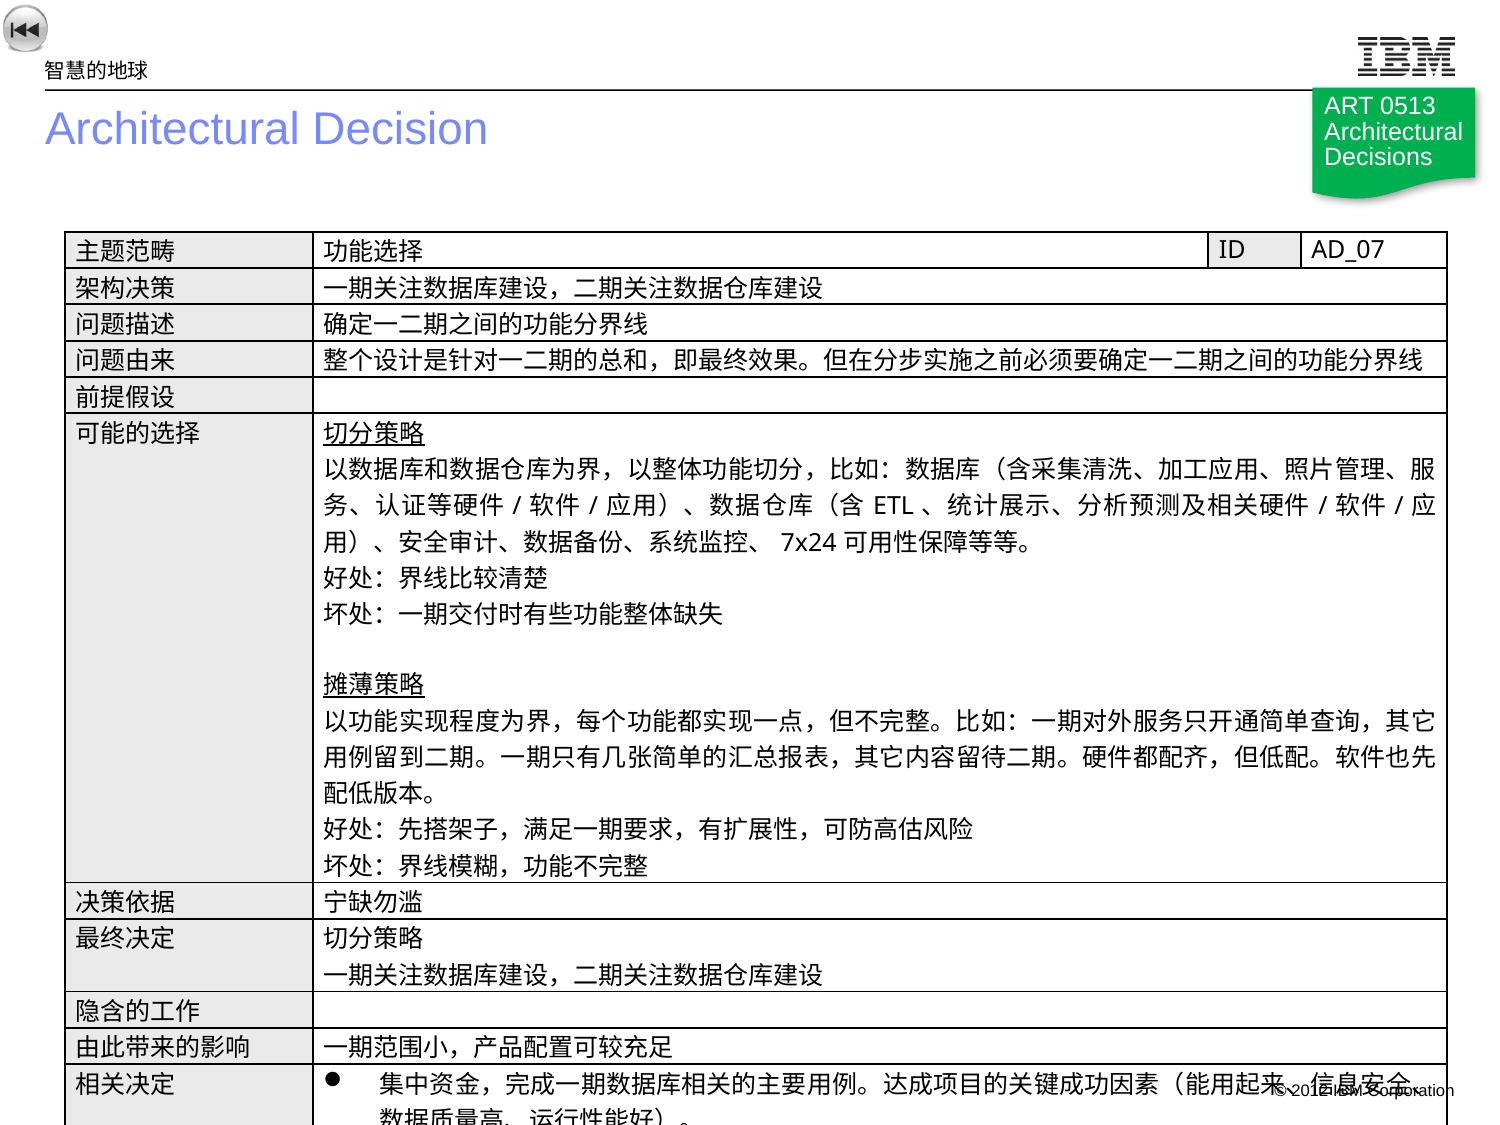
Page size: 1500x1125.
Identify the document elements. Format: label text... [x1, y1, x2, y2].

picture [0, 2, 51, 54]
table_cell 前提假设 [66, 378, 312, 412]
table_cell 确定一二期之间的功能分界线 [314, 305, 1446, 340]
table_cell 切分策略 一期关注数据库建设，二期关注数据仓库建设 [314, 920, 1446, 991]
table_cell 问题描述 [66, 305, 312, 340]
table_cell 切分策略 以数据库和数据仓库为界，以整体功能切分，比如：数据库（含采集清洗、加工应用、照片管理、服务、认证等硬件/软件/应用）、数据仓库（含ETL、统计展示、分析预测及相关硬件/软件/应用）、安全审计、数据备份、系统监控、7x24可用性保障等等。 好处：界线比较清楚 坏处：一期交付时有些功能整体缺失 摊薄策略 以功能实现程度为界，每个功能都实现一点，但不完整。比如：一期对外服务只开通简单查询，其它用例留到二期。一期只有几张简单的汇总报表，其它内容留待二期。硬件都配齐，但低配。软件也先配低版本。 好处：先搭架子，满足一期要求，有扩展性，可防高估风险 坏处：界线模糊，功能不完整 [314, 414, 1446, 882]
table_cell 问题由来 [66, 342, 312, 376]
table_cell 可能的选择 [66, 414, 312, 882]
text_box ART 0513 Architectural Decisions [1312, 87, 1476, 199]
table_cell 决策依据 [66, 883, 312, 918]
table_cell 最终决定 [66, 920, 312, 991]
table_cell [314, 378, 1446, 412]
table_cell 宁缺勿滥 [314, 883, 1446, 918]
table_cell 集中资金，完成一期数据库相关的主要用例。达成项目的关键成功因素（能用起来、信息安全、数据质量高、运行性能好）。 软件、硬件采购数量少，质量高 保证实施资金，确保实施质量 [314, 1065, 1446, 1125]
table_header 功能选择 [314, 233, 1207, 267]
table_cell 整个设计是针对一二期的总和，即最终效果。但在分步实施之前必须要确定一二期之间的功能分界线 [314, 342, 1446, 376]
picture [1358, 37, 1455, 76]
table_cell 架构决策 [66, 269, 312, 303]
table_cell 一期范围小，产品配置可较充足 [314, 1029, 1446, 1063]
table_cell 隐含的工作 [66, 992, 312, 1027]
title Architectural Decision [29, 97, 1455, 293]
table_header ID [1209, 233, 1300, 267]
table_header AD_07 [1302, 233, 1446, 267]
table_cell [314, 992, 1446, 1027]
table_cell 相关决定 [66, 1065, 312, 1125]
table_cell 一期关注数据库建设，二期关注数据仓库建设 [314, 269, 1446, 303]
table_header 主题范畴 [66, 233, 312, 267]
table_cell 由此带来的影响 [66, 1029, 312, 1063]
